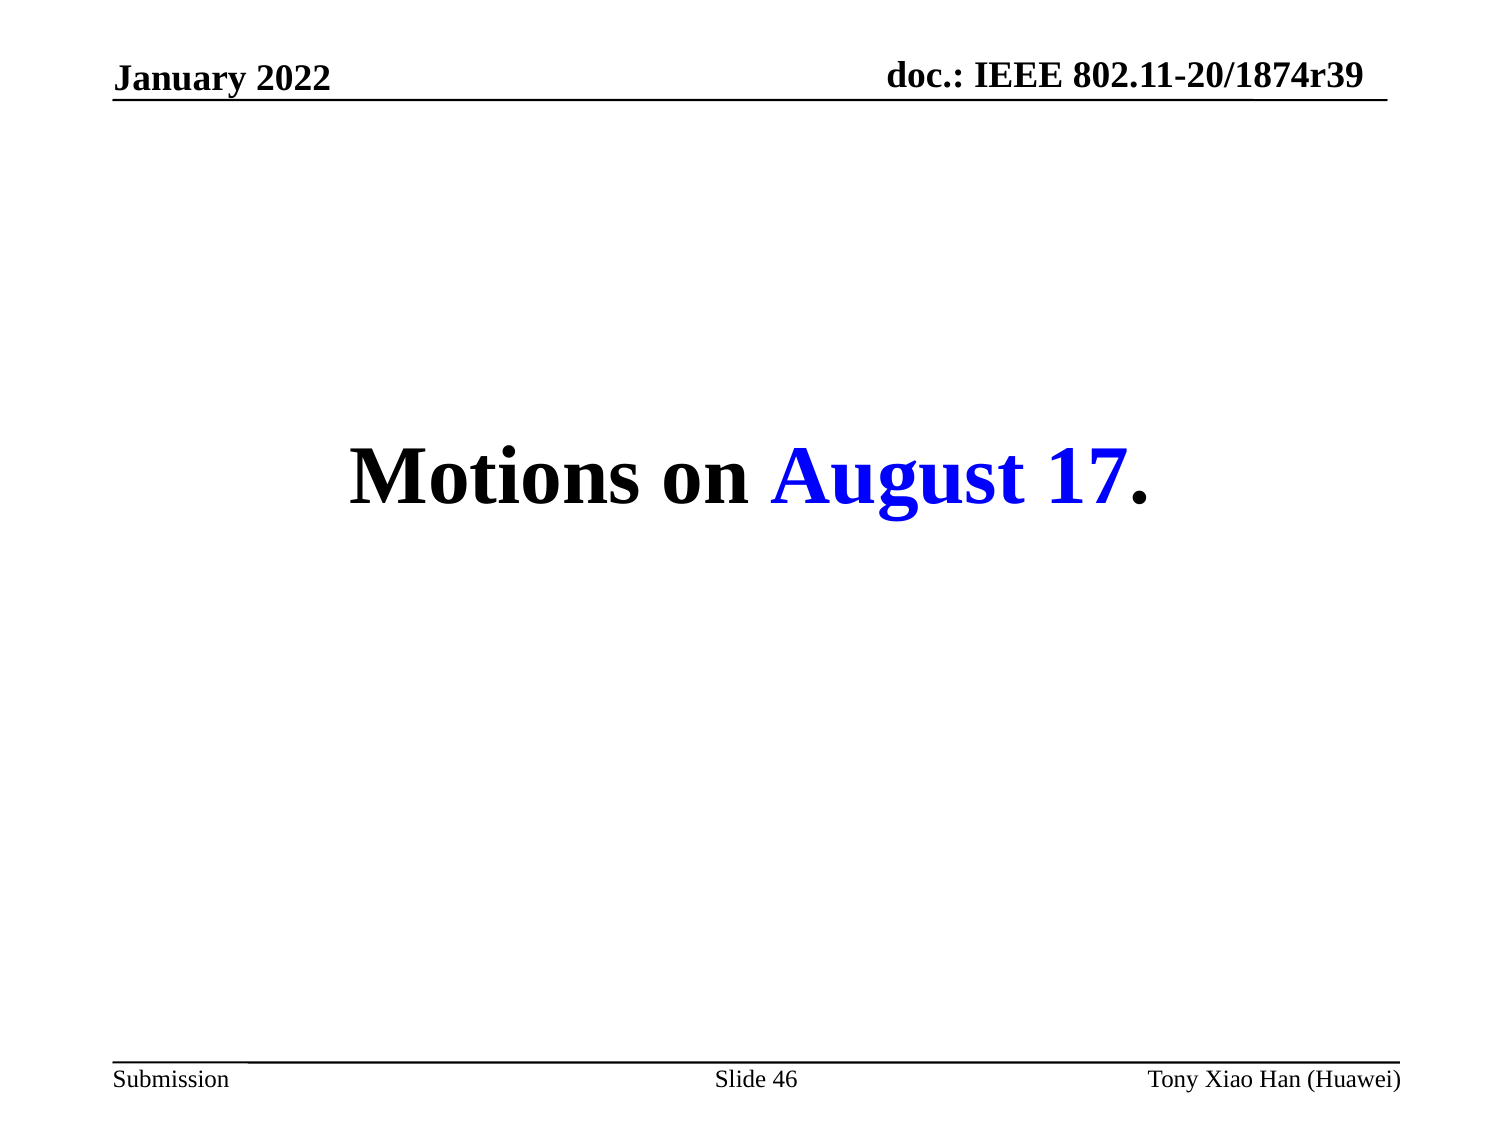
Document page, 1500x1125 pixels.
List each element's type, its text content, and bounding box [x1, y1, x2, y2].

slide_number Slide 46 [712, 1061, 800, 1093]
text_box Motions on August 17. [112, 412, 1388, 950]
footer Tony Xiao Han (Huawei) [999, 1061, 1402, 1093]
